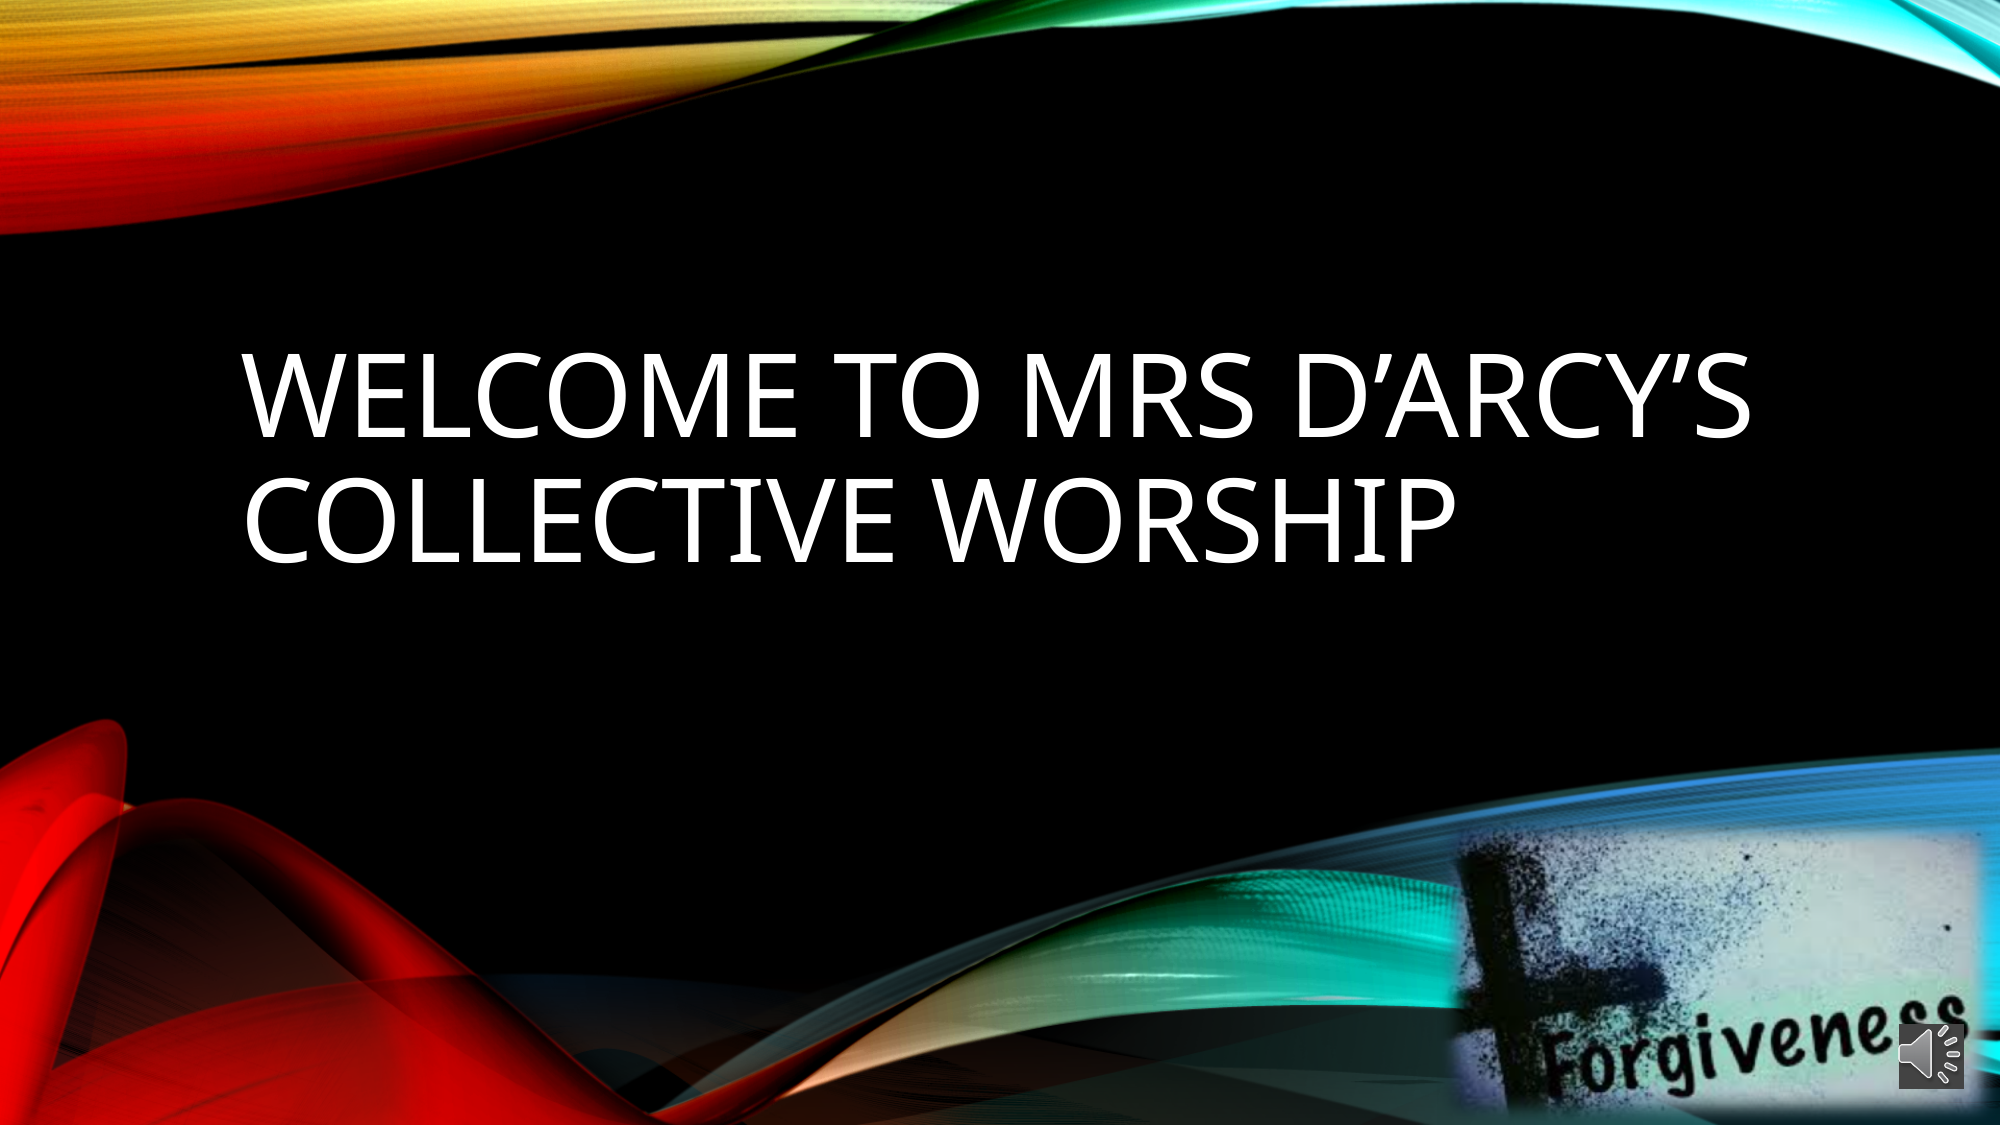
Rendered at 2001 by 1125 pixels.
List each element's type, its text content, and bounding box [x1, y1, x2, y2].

picture [0, 717, 2000, 1125]
picture [0, 0, 2000, 237]
title Welcome to Mrs D’Arcy’s Collective worship [225, 295, 1775, 596]
